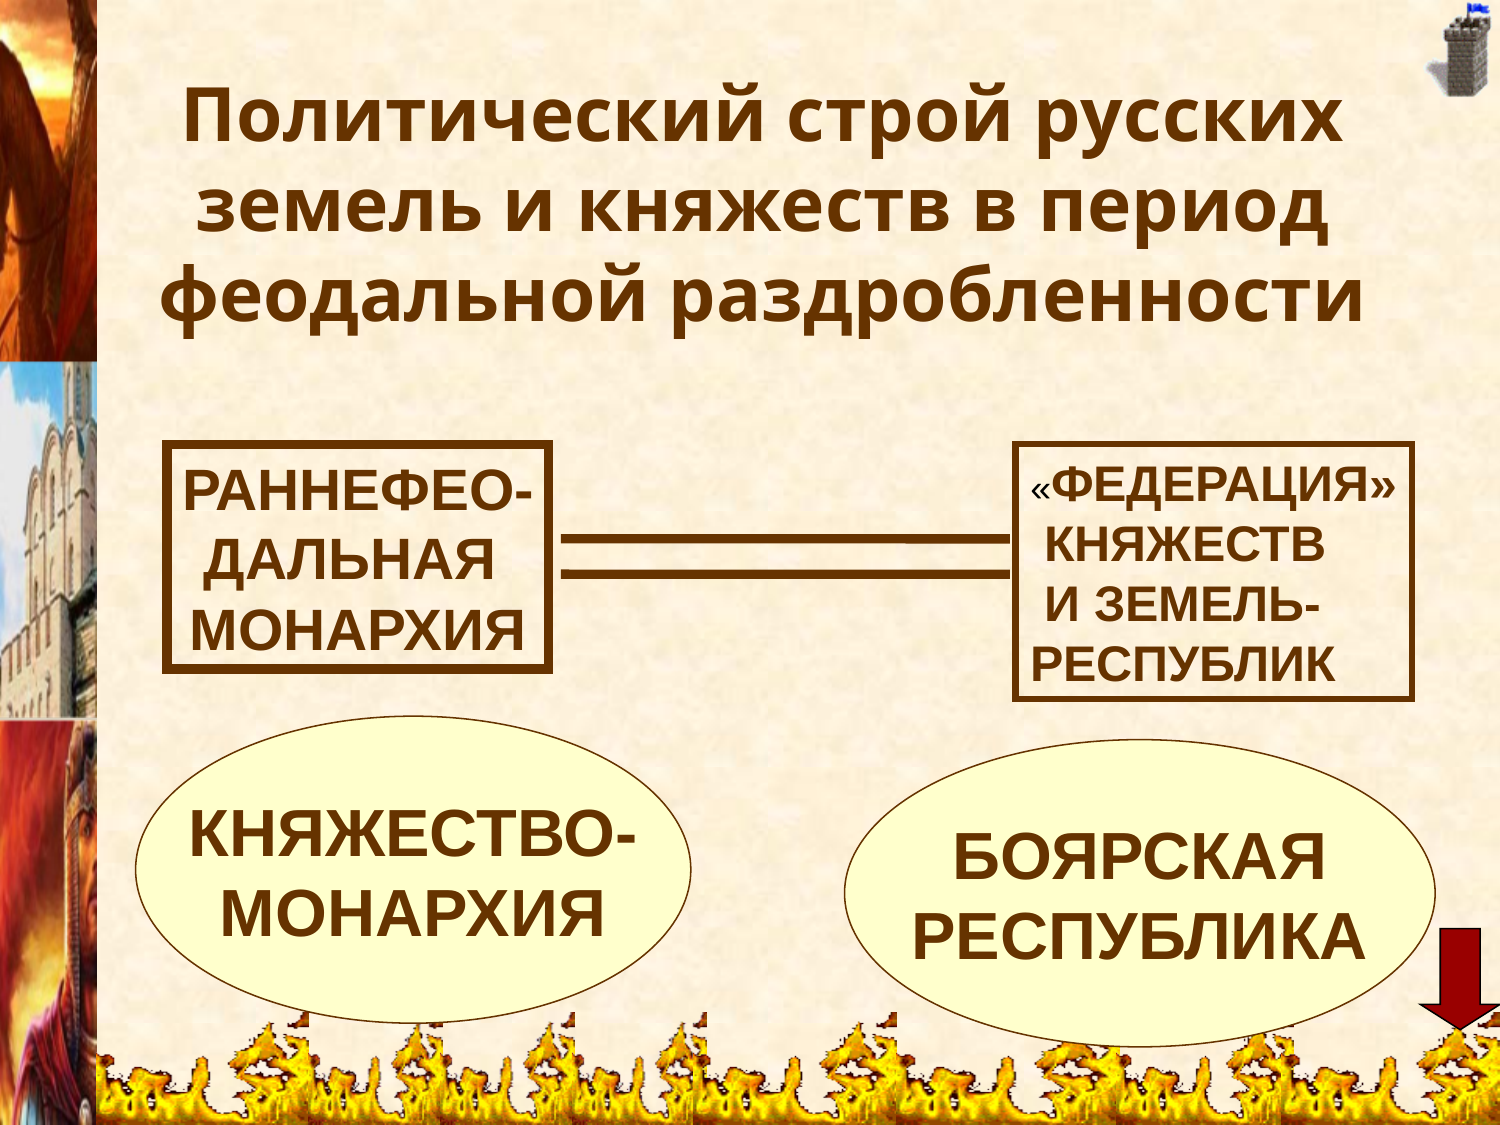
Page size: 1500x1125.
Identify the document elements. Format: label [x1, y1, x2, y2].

text_box [0, 0, 1500, 1125]
picture [1422, 0, 1500, 102]
